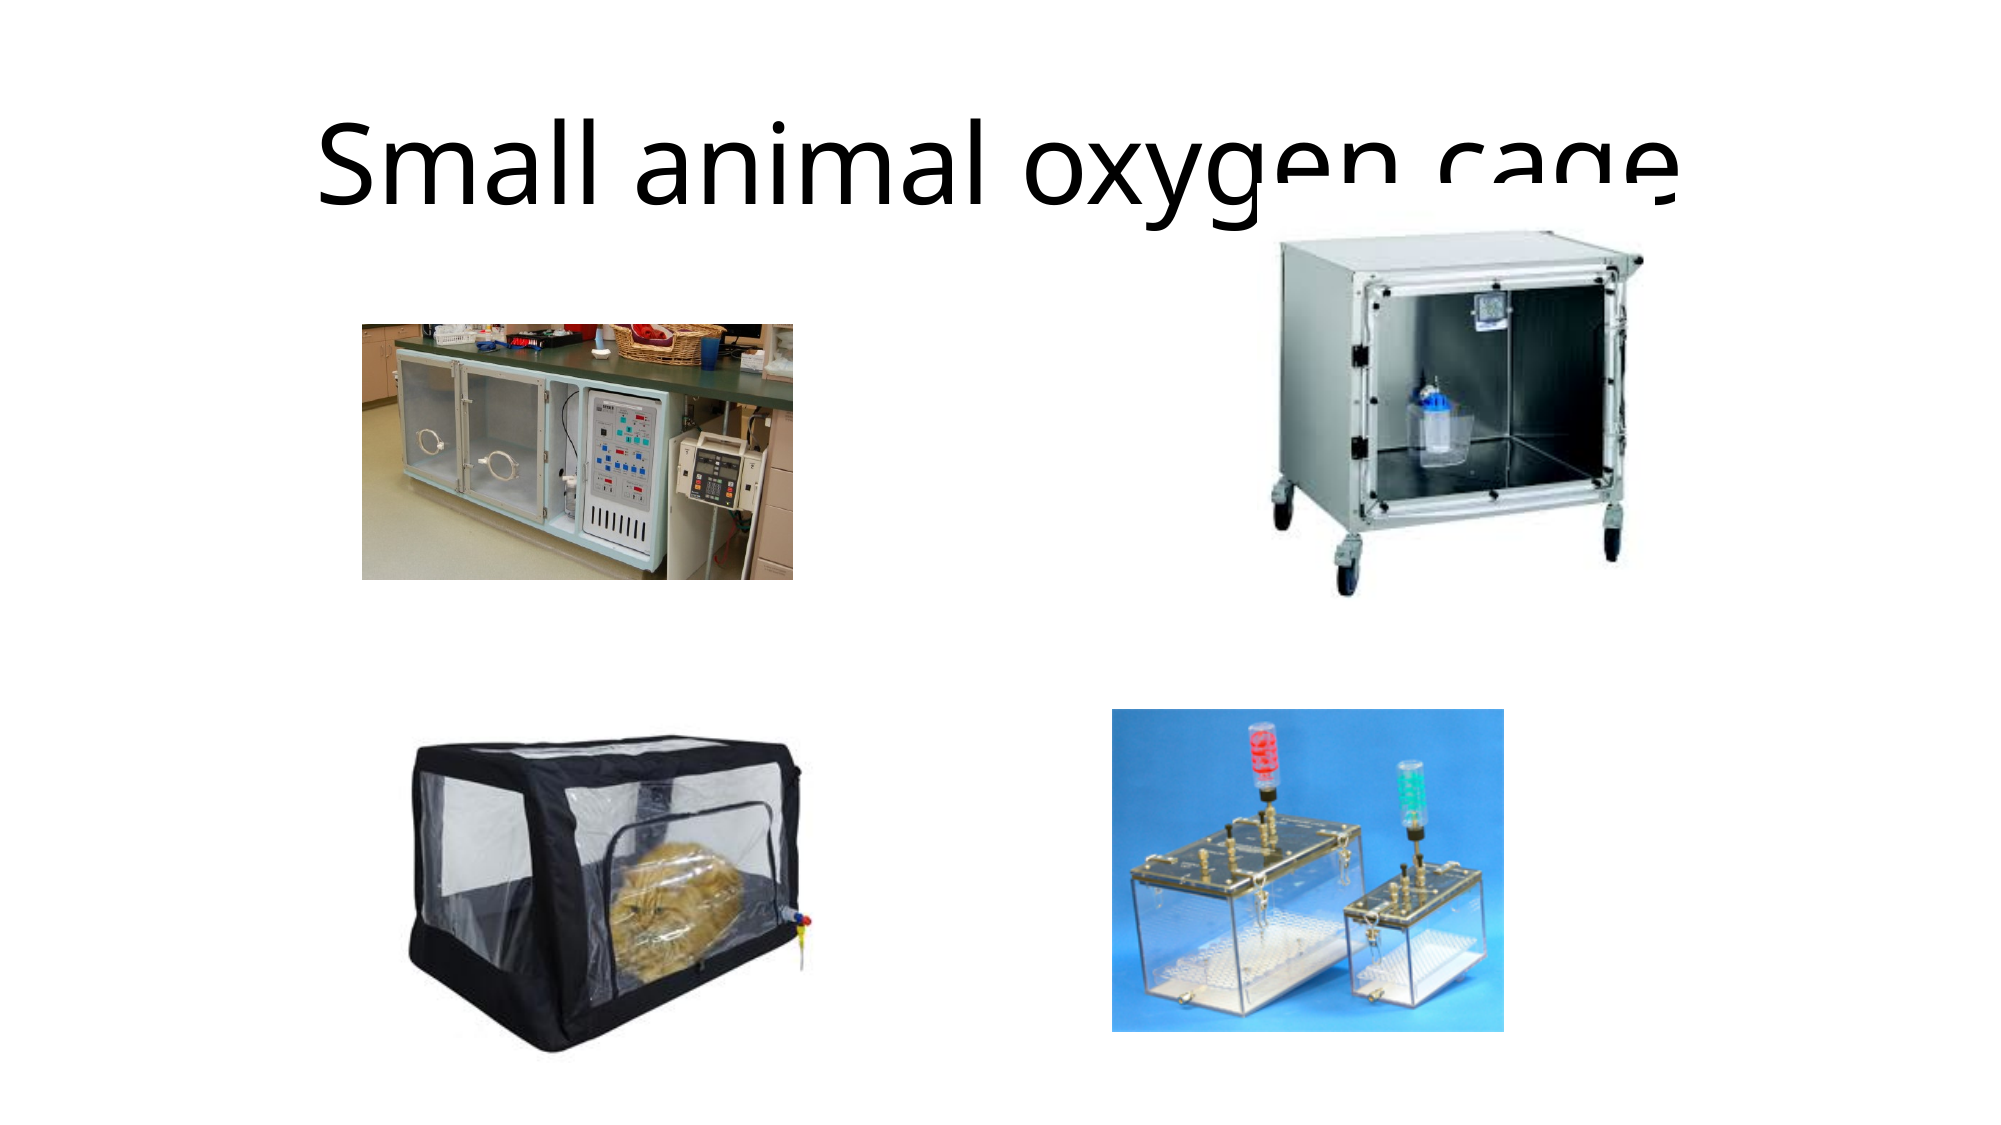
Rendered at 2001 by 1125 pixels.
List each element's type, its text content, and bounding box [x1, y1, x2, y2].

title Small animal oxygen cage [137, 59, 1863, 278]
picture [387, 712, 824, 1063]
picture [1112, 709, 1504, 1032]
picture [362, 324, 793, 581]
picture [1257, 183, 1655, 620]
